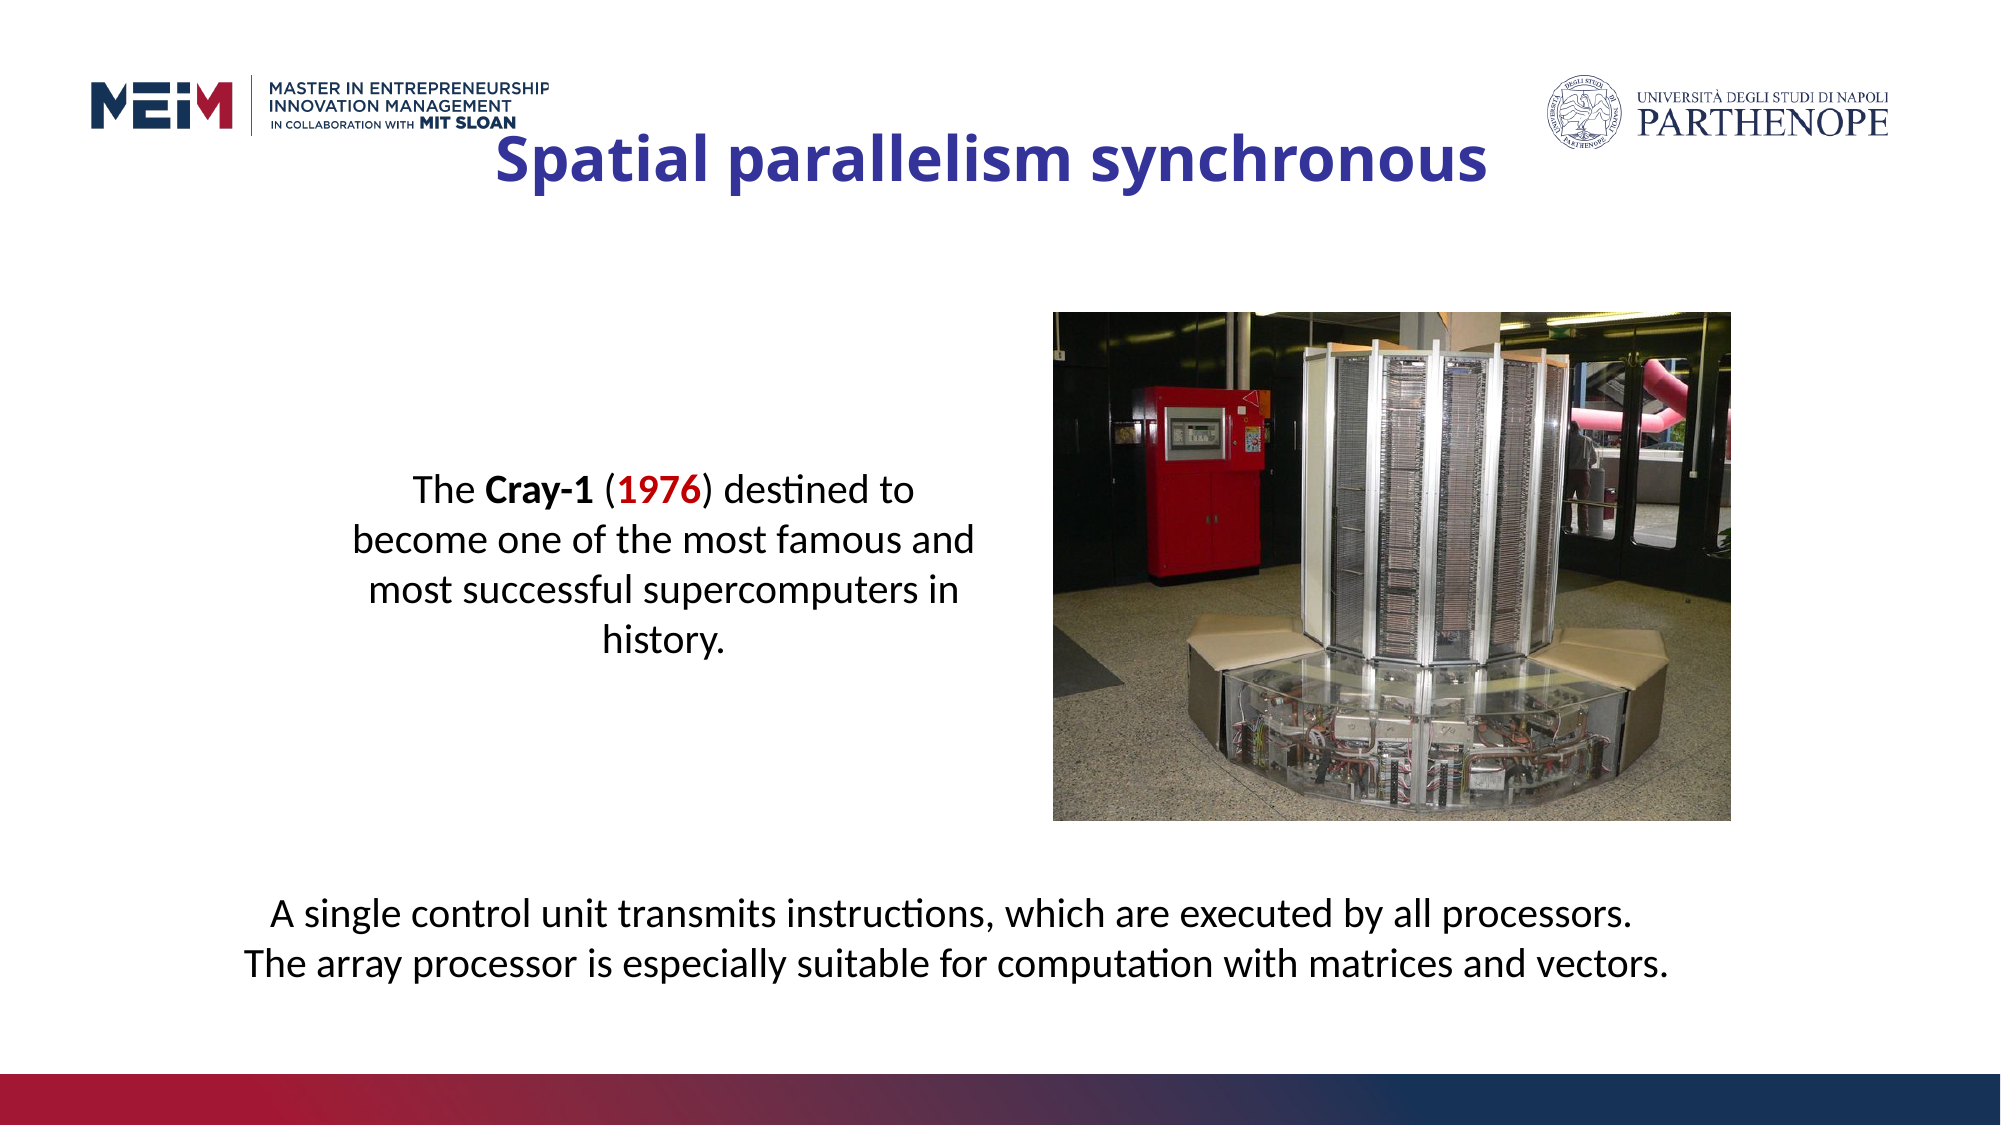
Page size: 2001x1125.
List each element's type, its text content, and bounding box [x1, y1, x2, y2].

text_box The Cray-1 (1976) destined to become one of the most famous and most successful supercomputers in history. [333, 454, 995, 669]
text_box A single control unit transmits instructions, which are executed by all processors. The array processor is especially suitable for computation with matrices and vectors. [210, 877, 1704, 993]
picture [1053, 312, 1731, 821]
picture [0, 1074, 2001, 1125]
text_box Spatial parallelism synchronous [480, 111, 1538, 240]
